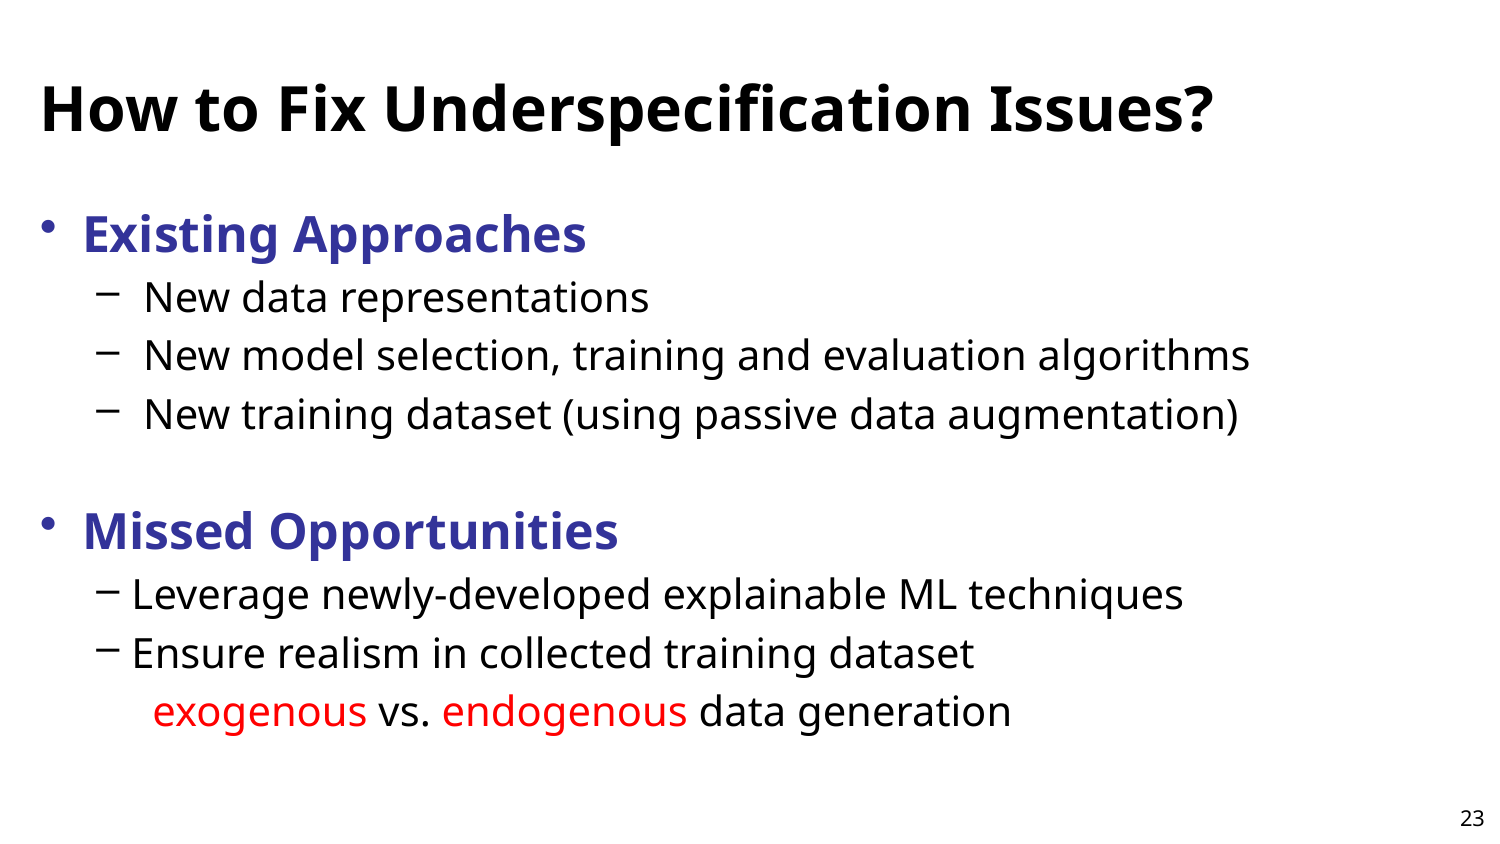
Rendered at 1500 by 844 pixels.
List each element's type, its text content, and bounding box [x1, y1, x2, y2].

title How to Fix Underspecification Issues? [24, 35, 1463, 177]
slide_number 23 [1149, 796, 1500, 826]
list Existing Approaches New data representations New model selection, training and evaluation algorithms New training dataset (using passive data augmentation) Missed Opportunities Leverage newly-developed explainable ML techniques Ensure realism in collected training dataset exogenous vs. endogenous data generation [24, 194, 1463, 753]
